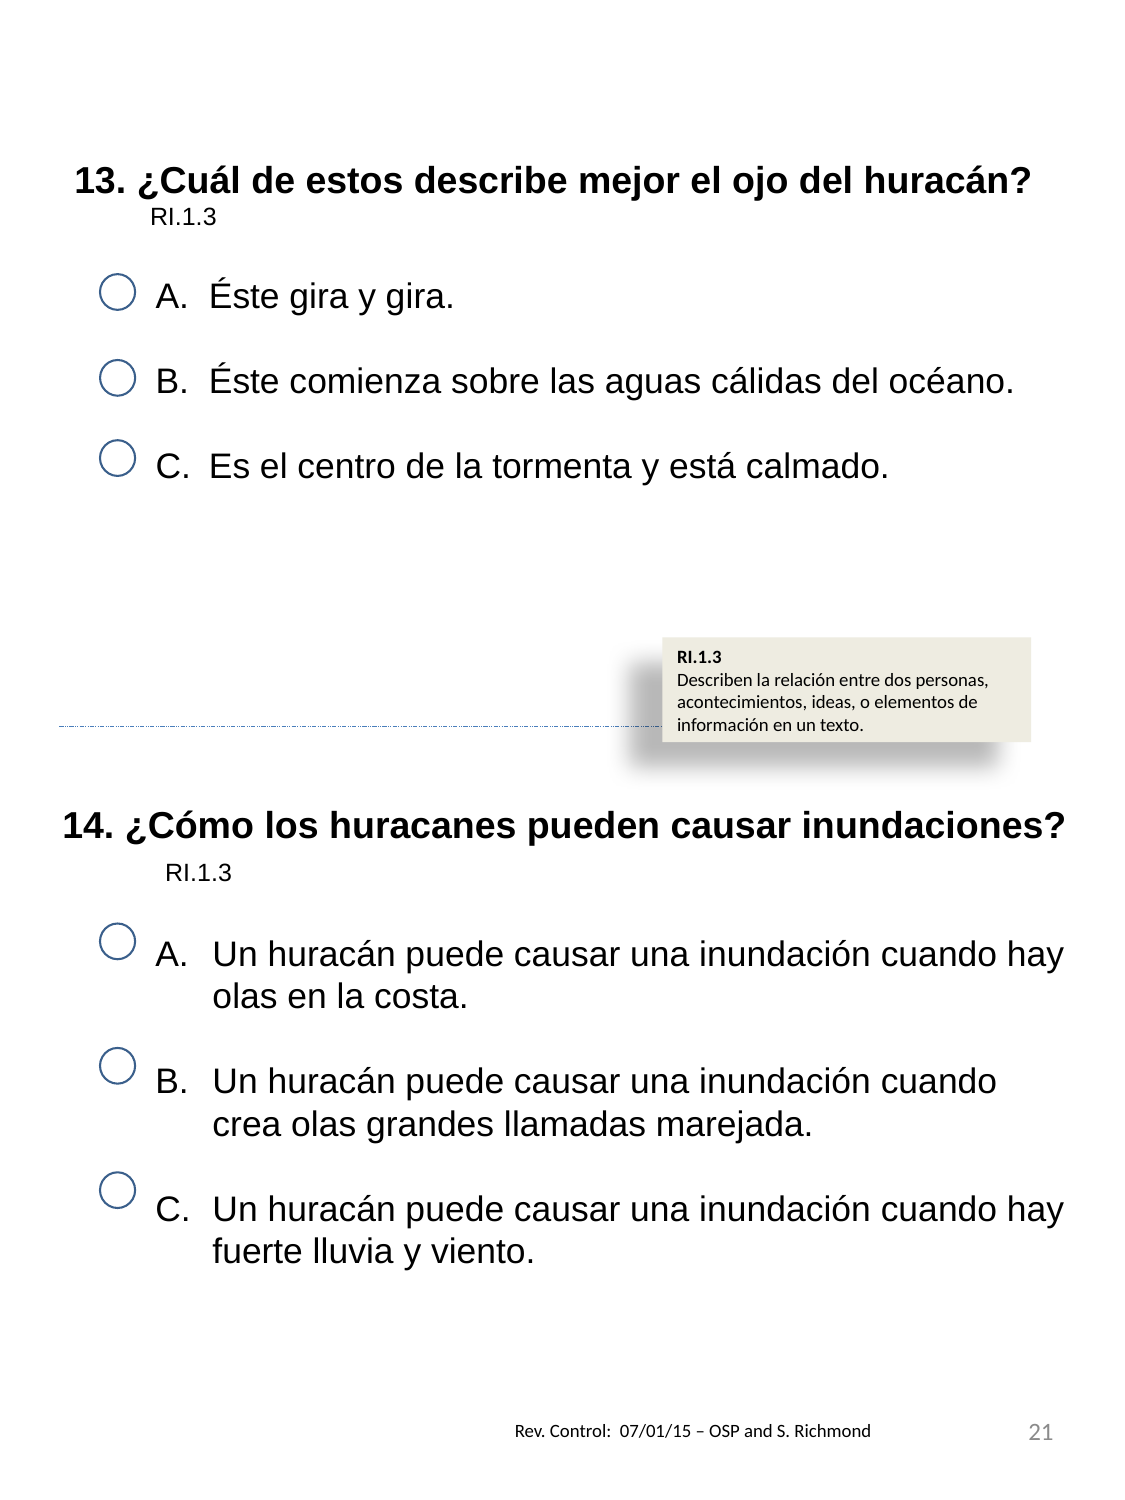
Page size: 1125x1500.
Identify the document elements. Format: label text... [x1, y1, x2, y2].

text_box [99, 273, 136, 477]
text_box RI.1.3 Describen la relación entre dos personas, acontecimientos, ideas, o elementos de información en un texto. [662, 637, 1032, 725]
text_box 14. ¿Cómo los huracanes pueden causar inundaciones? RI.1.3 Un huracán puede causar una inundación cuando hay olas en la costa. Un huracán puede causar una inundación cuando crea olas grandes llamadas marejada. Un huracán puede causar una inundación cuando hay fuerte lluvia y viento. [37, 793, 1090, 1316]
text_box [99, 923, 136, 1209]
slide_number 21 [806, 1390, 1069, 1471]
text_box 13. ¿Cuál de estos describe mejor el ojo del huracán? RI.1.3 Éste gira y gira. Éste comienza sobre las aguas cálidas del océano. Es el centro de la tormenta y está calmado. [59, 148, 1078, 536]
text_box RI.1.3 Describen la relación entre dos personas, acontecimientos, ideas, o elementos de información en un texto. [662, 727, 1032, 743]
